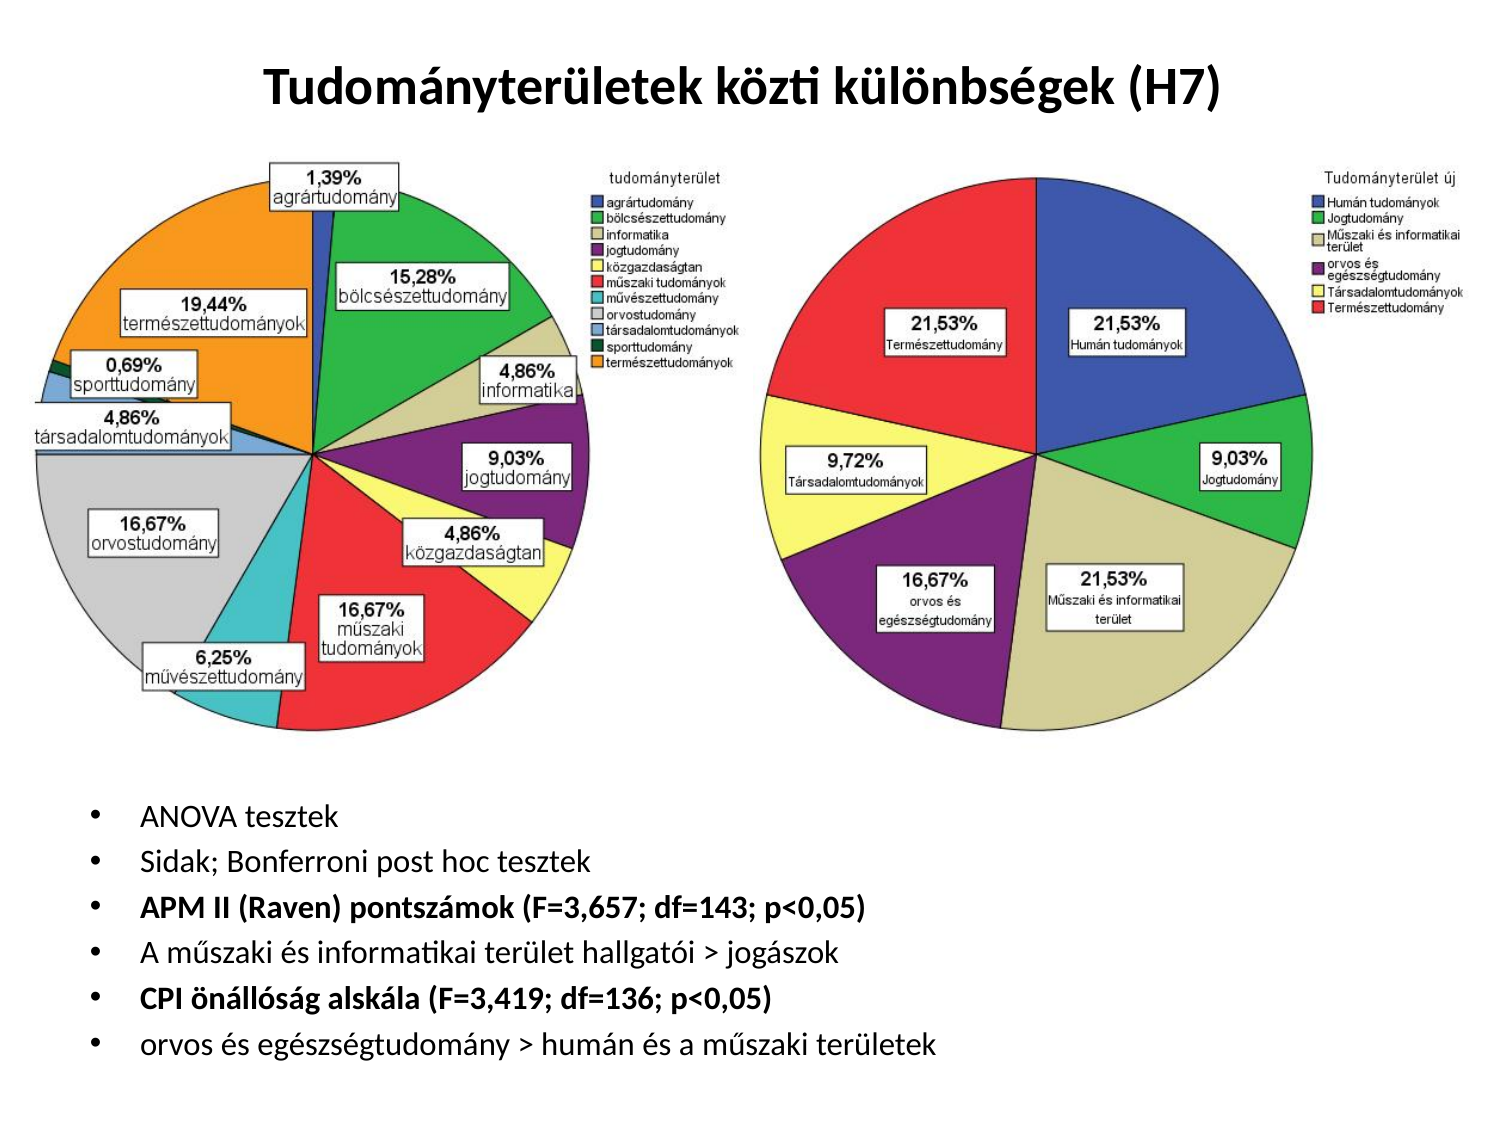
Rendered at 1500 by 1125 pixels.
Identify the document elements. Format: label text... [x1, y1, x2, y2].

title Tudományterületek közti különbségek (H7) [104, 42, 1382, 124]
picture [29, 155, 1500, 754]
list ANOVA tesztek Sidak; Bonferroni post hoc tesztek APM II (Raven) pontszámok (F=3,657; df=143; p<0,05) A műszaki és informatikai terület hallgatói > jogászok CPI önállóság alskála (F=3,419; df=136; p<0,05) orvos és egészségtudomány > humán és a műszaki területek [74, 786, 1436, 1071]
